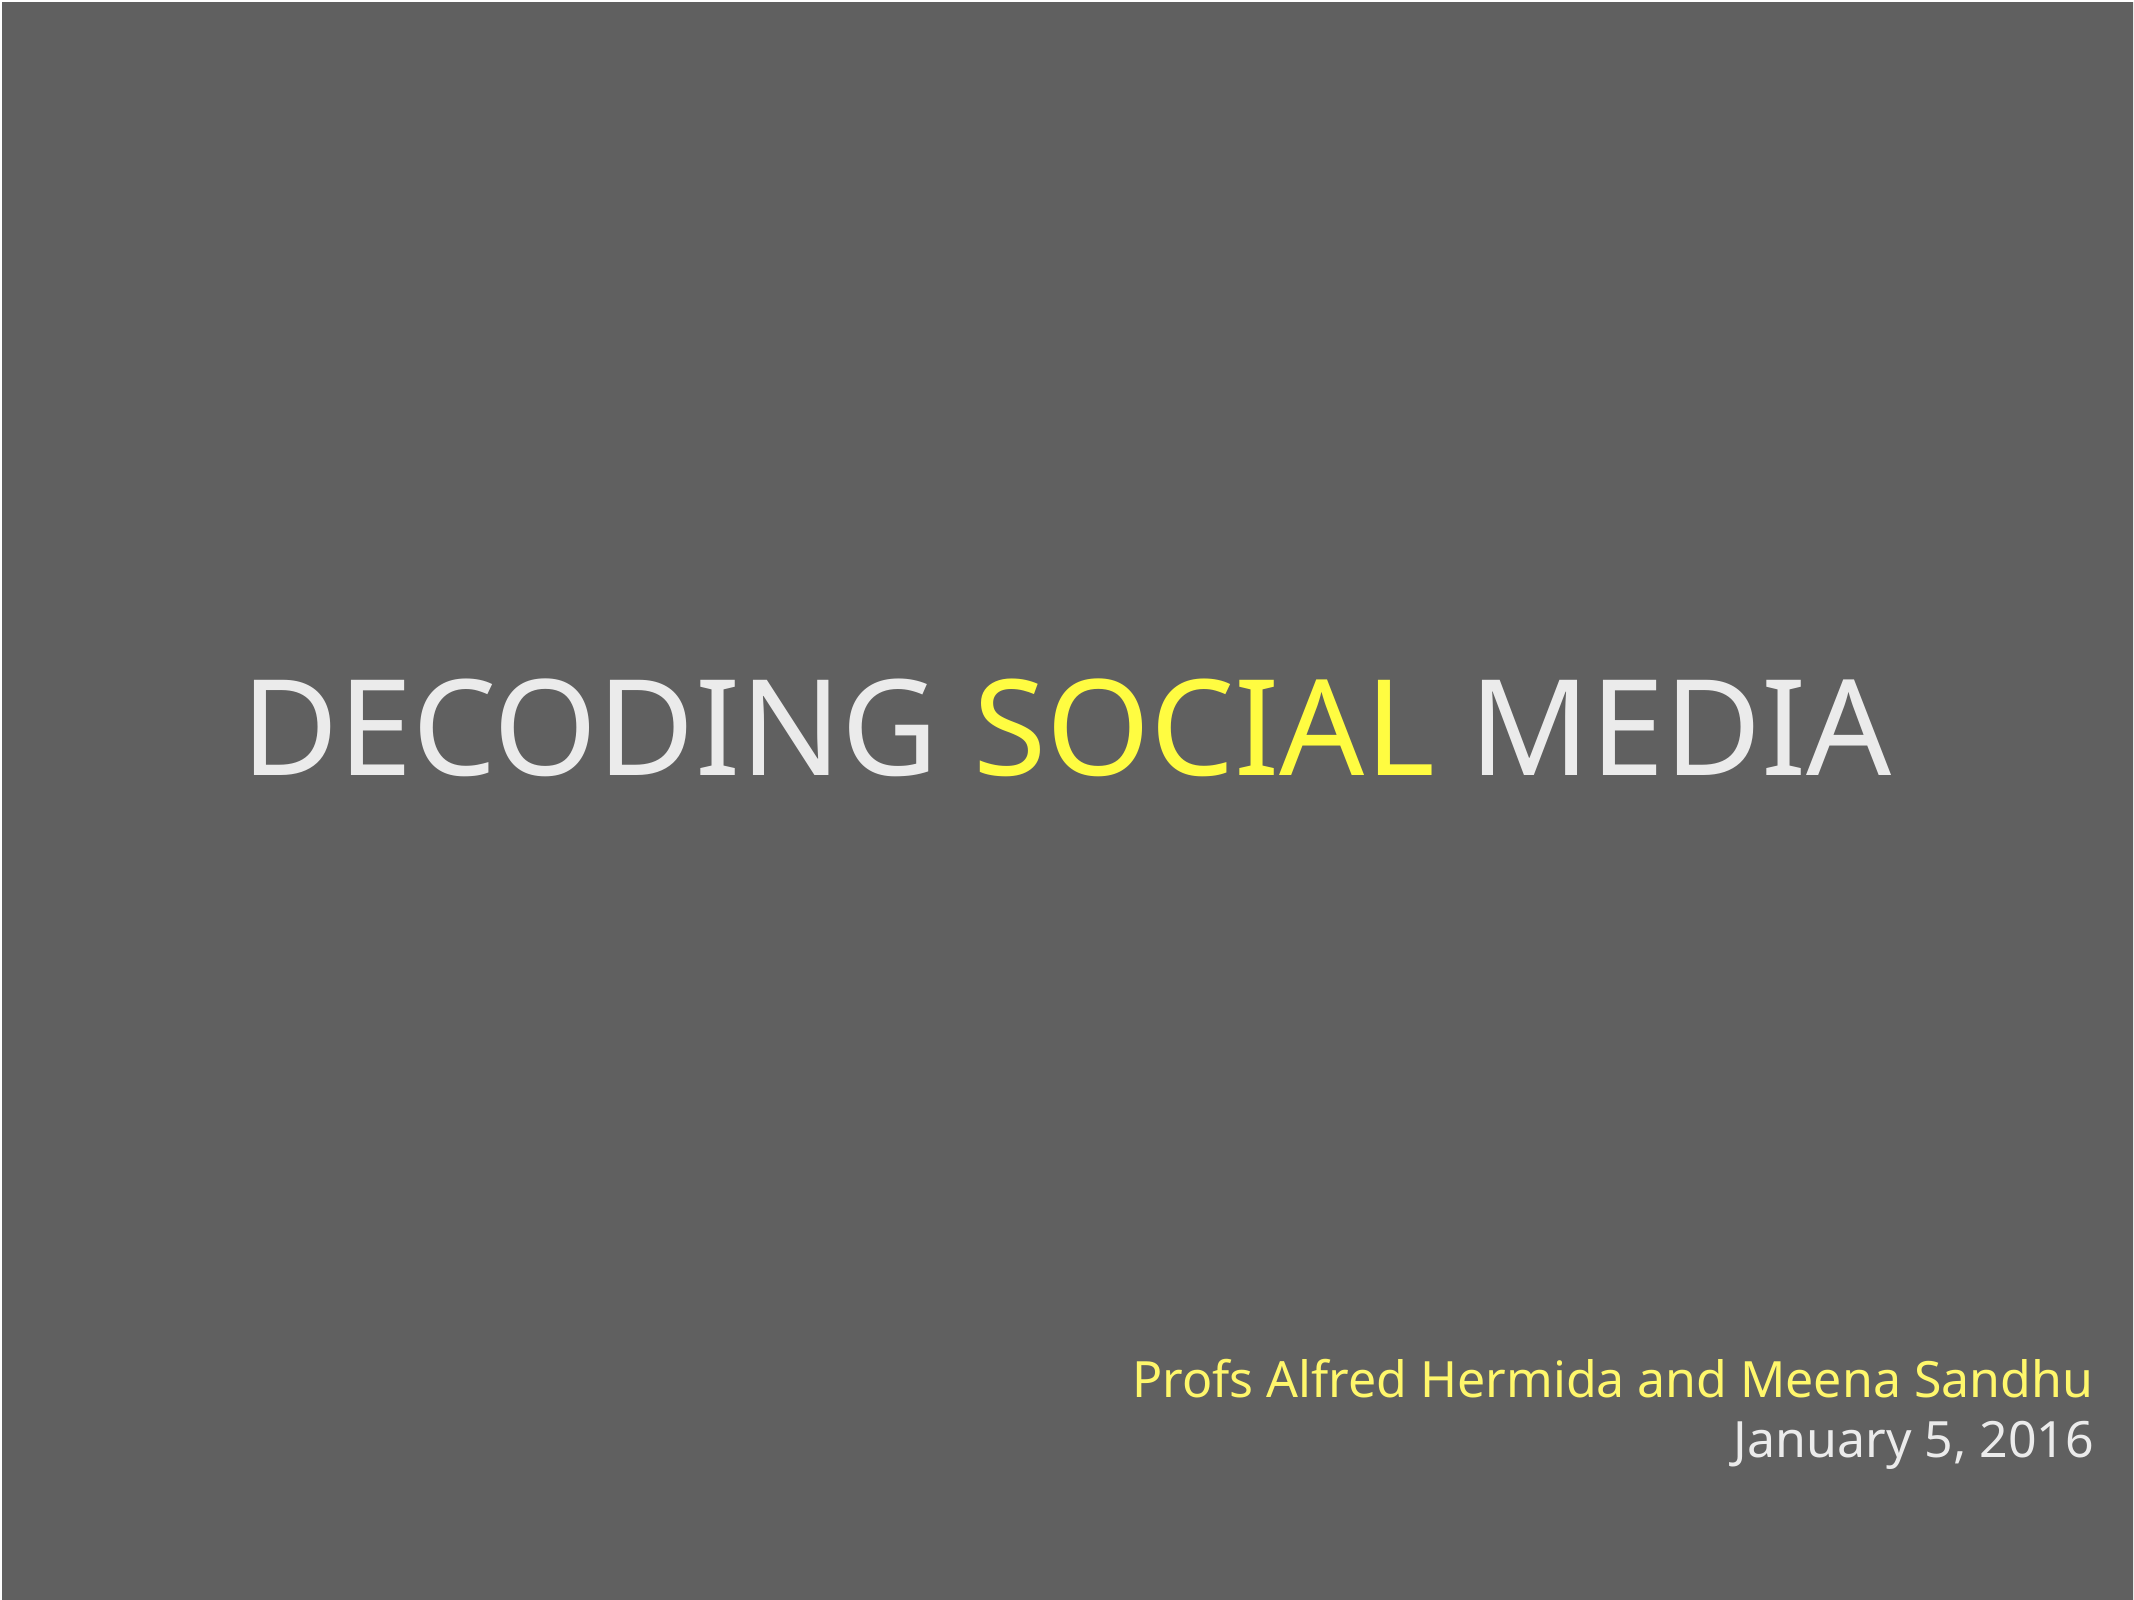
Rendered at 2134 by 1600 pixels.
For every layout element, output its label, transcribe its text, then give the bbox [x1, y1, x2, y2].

text_box [2, 2, 2134, 1600]
text_box Profs Alfred Hermida and Meena Sandhu January 5, 2016 [1058, 1339, 2103, 1476]
title DECODING SOCIAL MEDIA [191, 268, 1943, 811]
